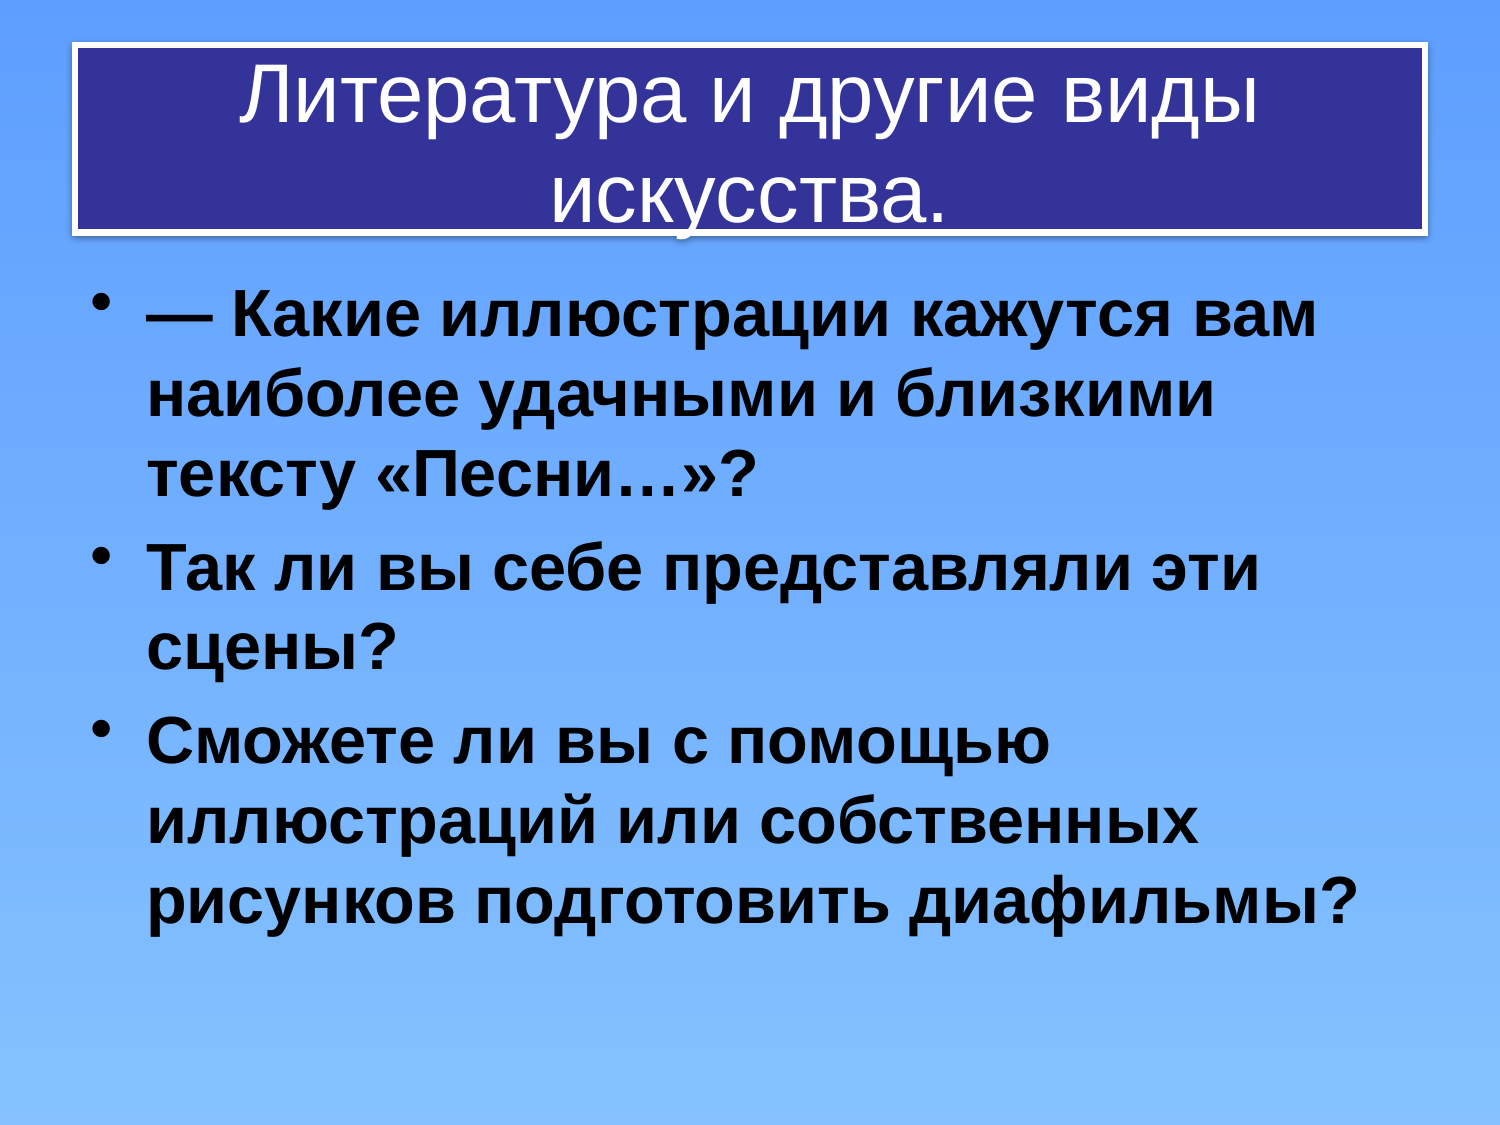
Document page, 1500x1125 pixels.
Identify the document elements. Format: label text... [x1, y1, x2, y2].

title Литература и другие виды искусства. [72, 42, 1428, 236]
list — Какие иллюстрации кажутся вам наиболее удачными и близкими тексту «Песни…»? Так ли вы себе представляли эти сцены? Сможете ли вы с помощью иллюстраций или собственных рисунков подготовить диафильмы? [74, 262, 1426, 1006]
